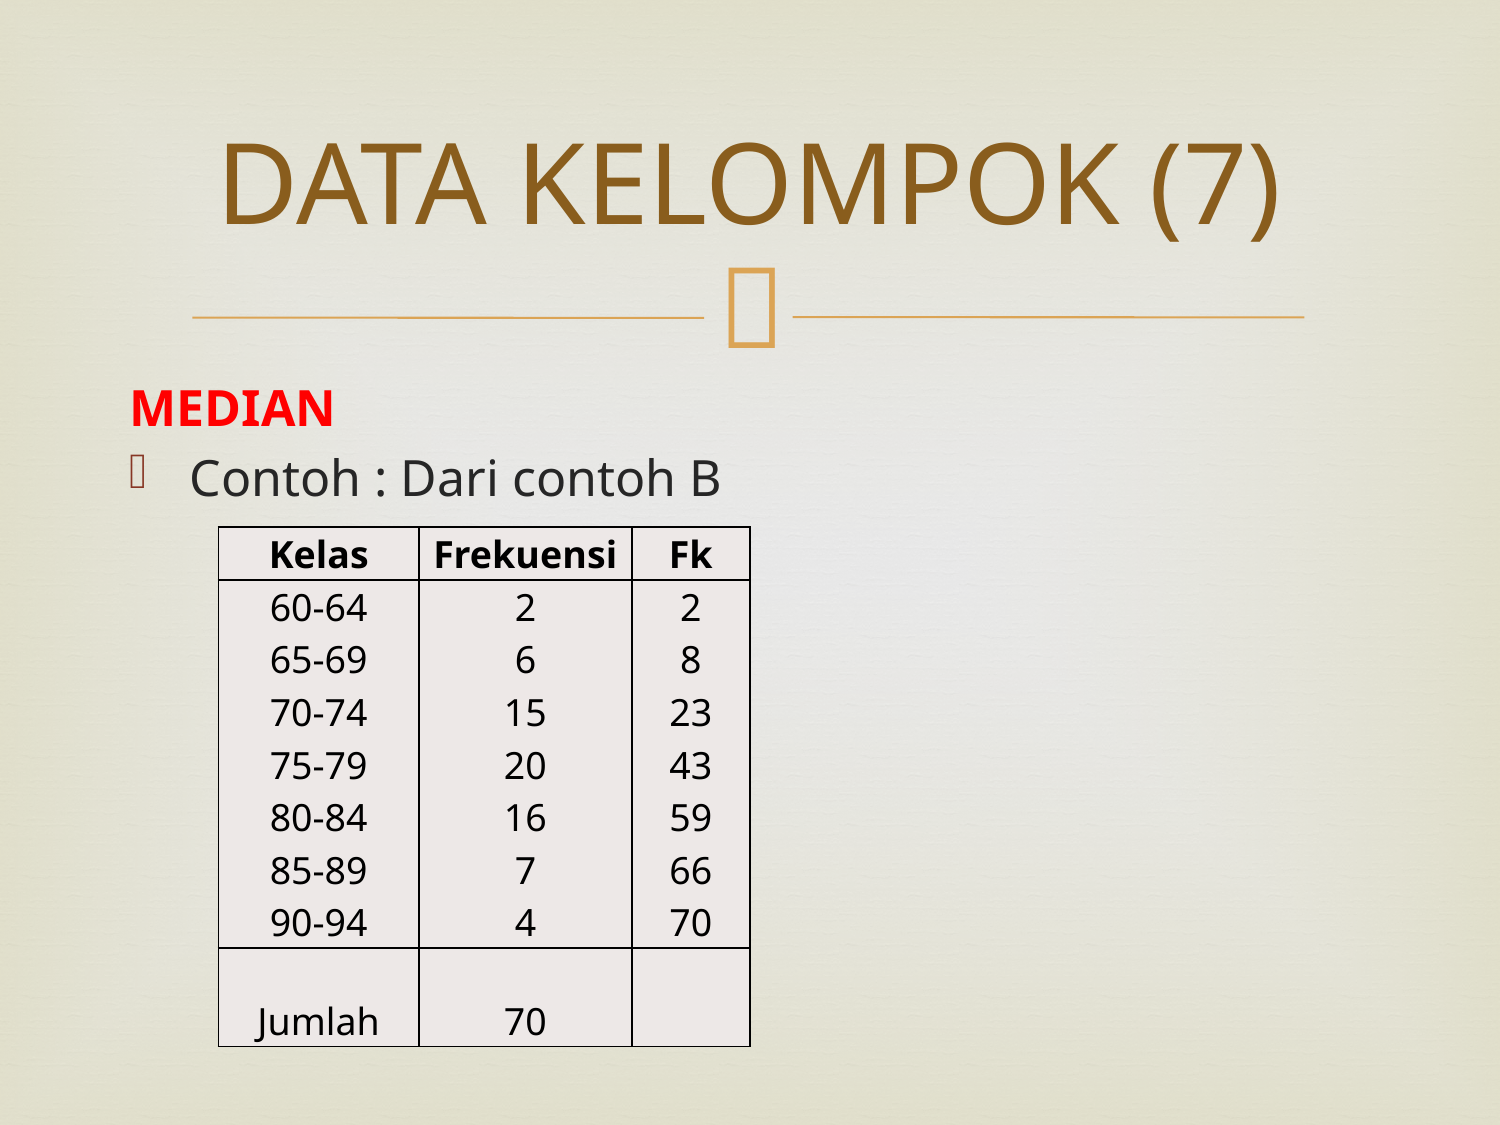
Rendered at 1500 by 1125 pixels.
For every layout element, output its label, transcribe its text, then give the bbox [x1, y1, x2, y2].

table_cell 90-94 [219, 895, 418, 947]
table_header Fk [633, 528, 749, 579]
table_cell 23 [633, 685, 749, 738]
table_cell 70 [633, 895, 749, 947]
table_cell 65-69 [219, 632, 418, 685]
table_cell [633, 949, 749, 1046]
table_cell 70 [420, 949, 631, 1046]
table_header Kelas [219, 528, 418, 579]
table_cell 16 [420, 790, 631, 843]
list MEDIAN Contoh : Dari contoh B [114, 368, 1386, 1071]
table_cell 6 [420, 632, 631, 685]
table_cell 70-74 [219, 685, 418, 738]
table_cell Jumlah [219, 949, 418, 1046]
table_cell 43 [633, 738, 749, 790]
table_cell 15 [420, 685, 631, 738]
table_cell 2 [633, 581, 749, 632]
table_header Frekuensi [420, 528, 631, 579]
table_cell 4 [420, 895, 631, 947]
table_cell 80-84 [219, 790, 418, 843]
table_cell 2 [420, 581, 631, 632]
table_cell 66 [633, 843, 749, 895]
title DATA KELOMPOK (7) [112, 93, 1386, 267]
table_cell 8 [633, 632, 749, 685]
table_cell 60-64 [219, 581, 418, 632]
table_cell 75-79 [219, 738, 418, 790]
table_cell 20 [420, 738, 631, 790]
table_cell 7 [420, 843, 631, 895]
table_cell 59 [633, 790, 749, 843]
table_cell 85-89 [219, 843, 418, 895]
